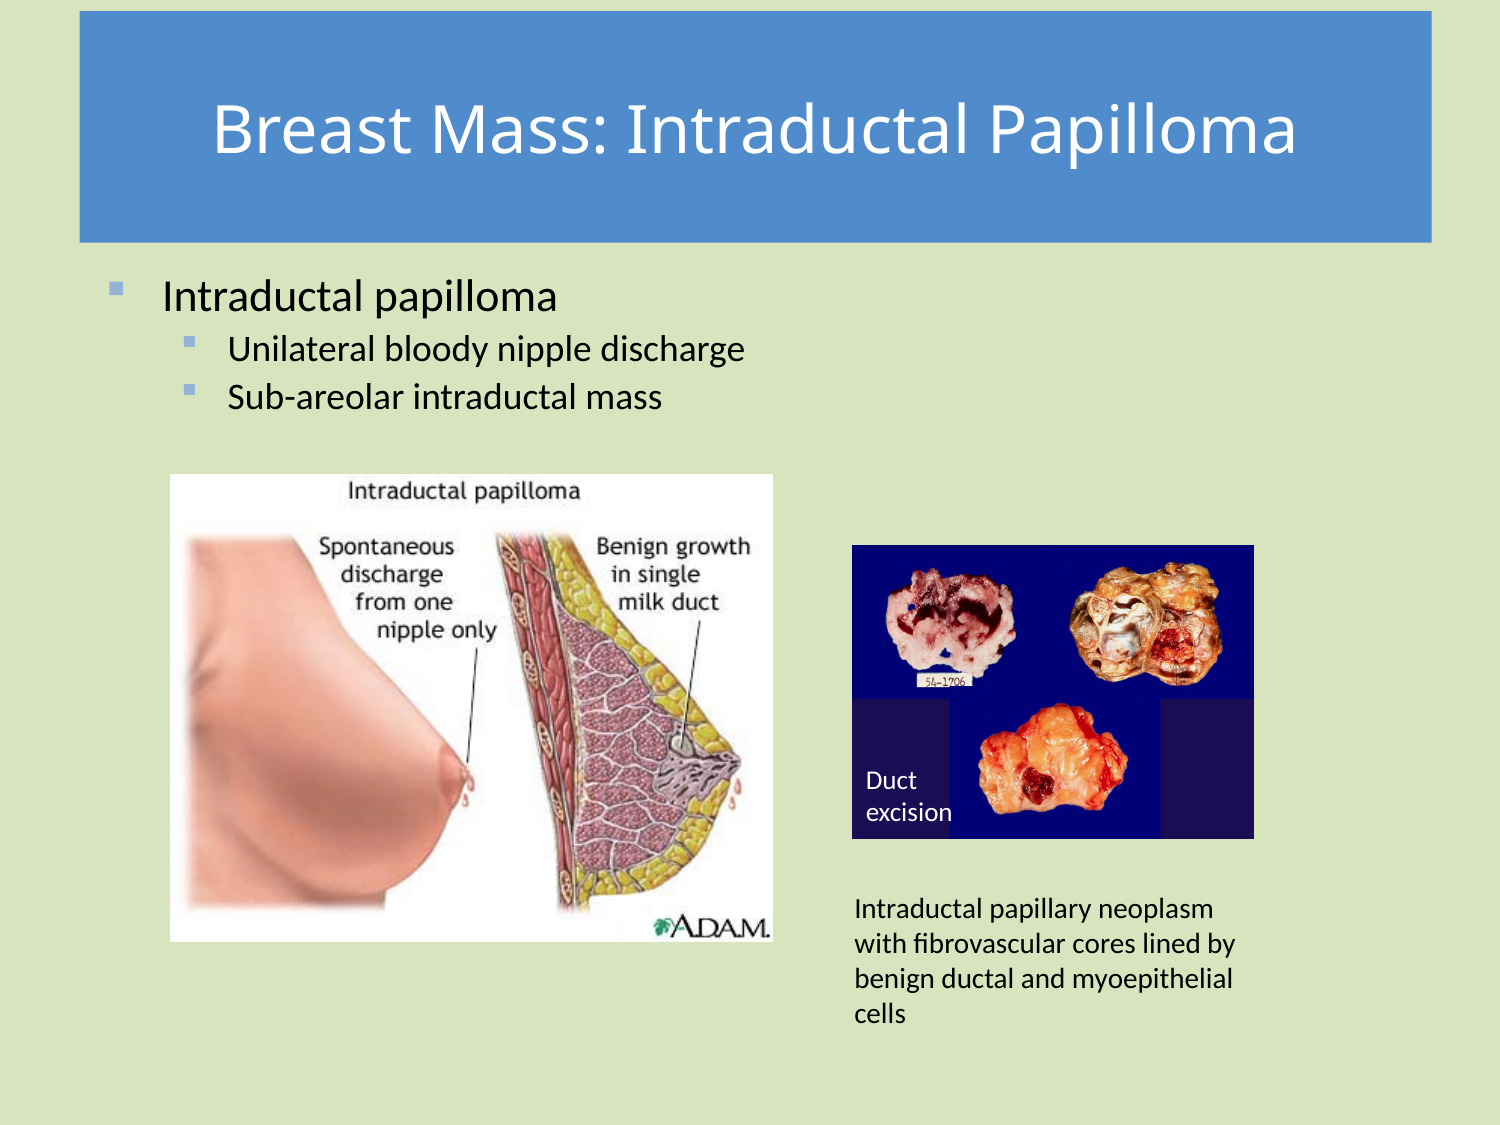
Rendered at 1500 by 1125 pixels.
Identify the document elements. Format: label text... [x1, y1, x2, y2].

text_box Intraductal papillary neoplasm with fibrovascular cores lined by benign ductal and myoepithelial cells [840, 882, 1250, 1036]
picture [852, 545, 1255, 839]
title Breast Mass: Intraductal Papilloma [79, 11, 1432, 243]
picture [170, 473, 773, 943]
list Intraductal papilloma Unilateral bloody nipple discharge Sub-areolar intraductal mass [90, 264, 1432, 1070]
